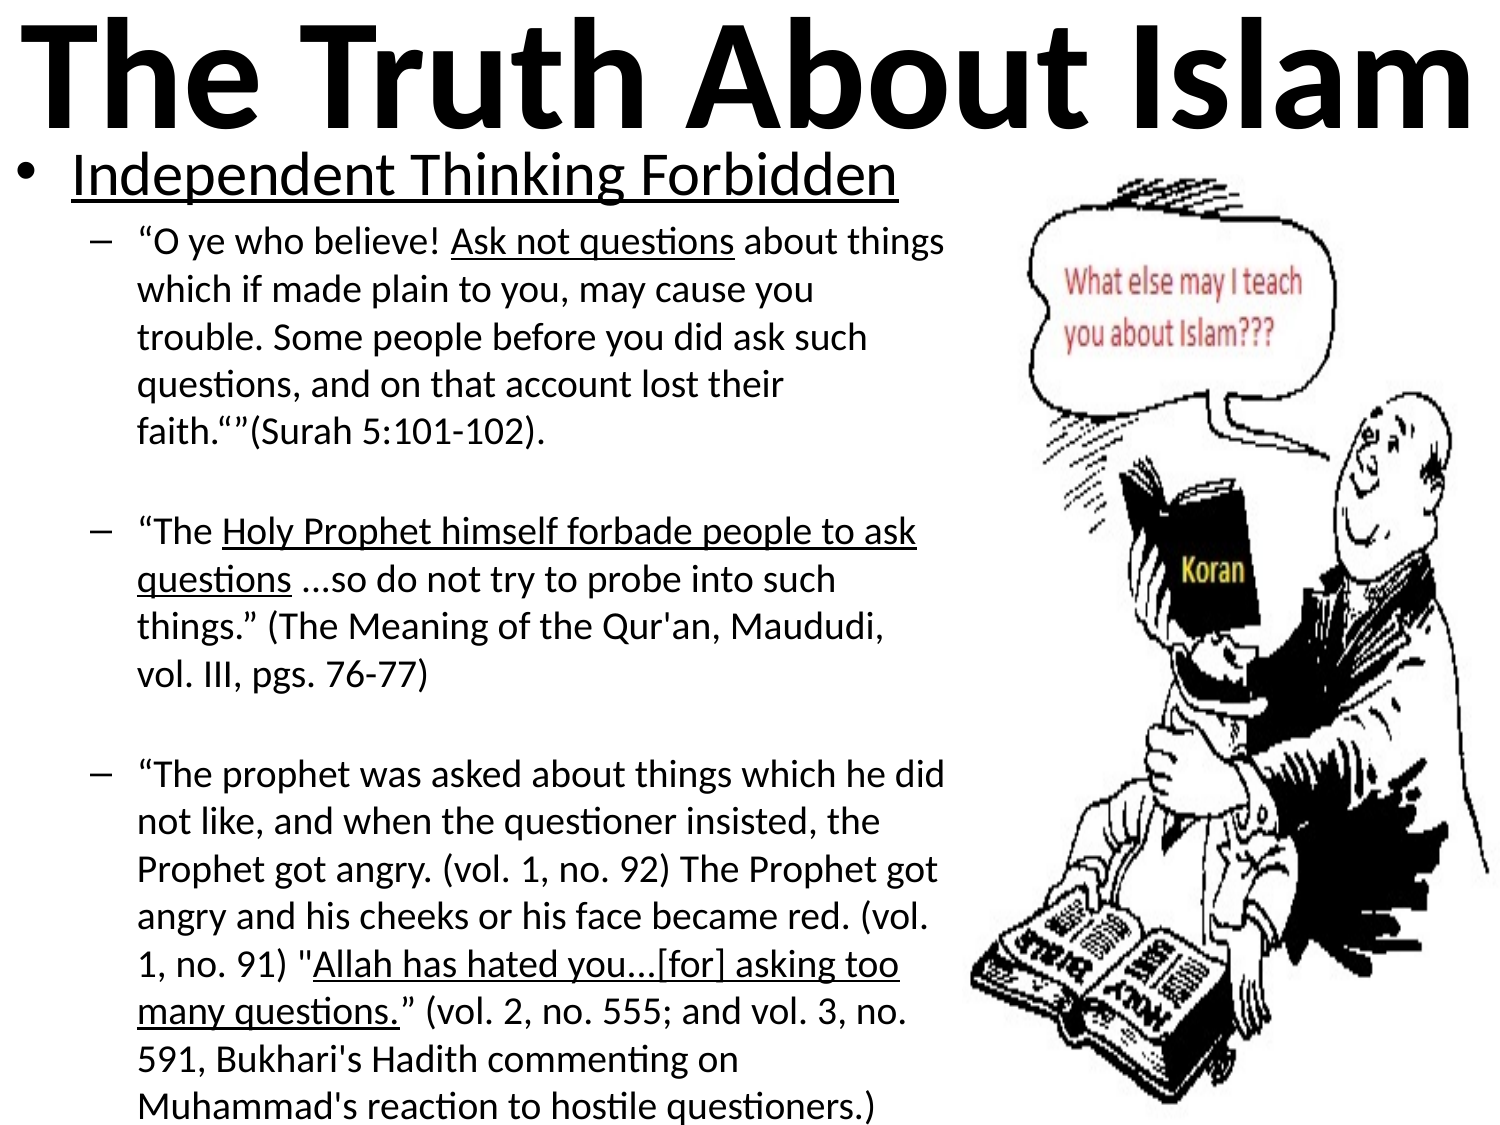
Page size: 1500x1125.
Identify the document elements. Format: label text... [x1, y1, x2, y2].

title The Truth About Islam [0, 0, 1500, 130]
picture [962, 174, 1500, 1125]
list Independent Thinking Forbidden “O ye who believe! Ask not questions about things which if made plain to you, may cause you trouble. Some people before you did ask such questions, and on that account lost their faith.“”(Surah 5:101-102). “The Holy Prophet himself forbade people to ask questions ...so do not try to probe into such things.” (The Meaning of the Qur'an, Maududi, vol. III, pgs. 76-77) “The prophet was asked about things which he did not like, and when the questioner insisted, the Prophet got angry. (vol. 1, no. 92) The Prophet got angry and his cheeks or his face became red. (vol. 1, no. 91) "Allah has hated you...[for] asking too many questions.” (vol. 2, no. 555; and vol. 3, no. 591, Bukhari's Hadith commenting on Muhammad's reaction to hostile questioners.) [0, 125, 963, 1125]
